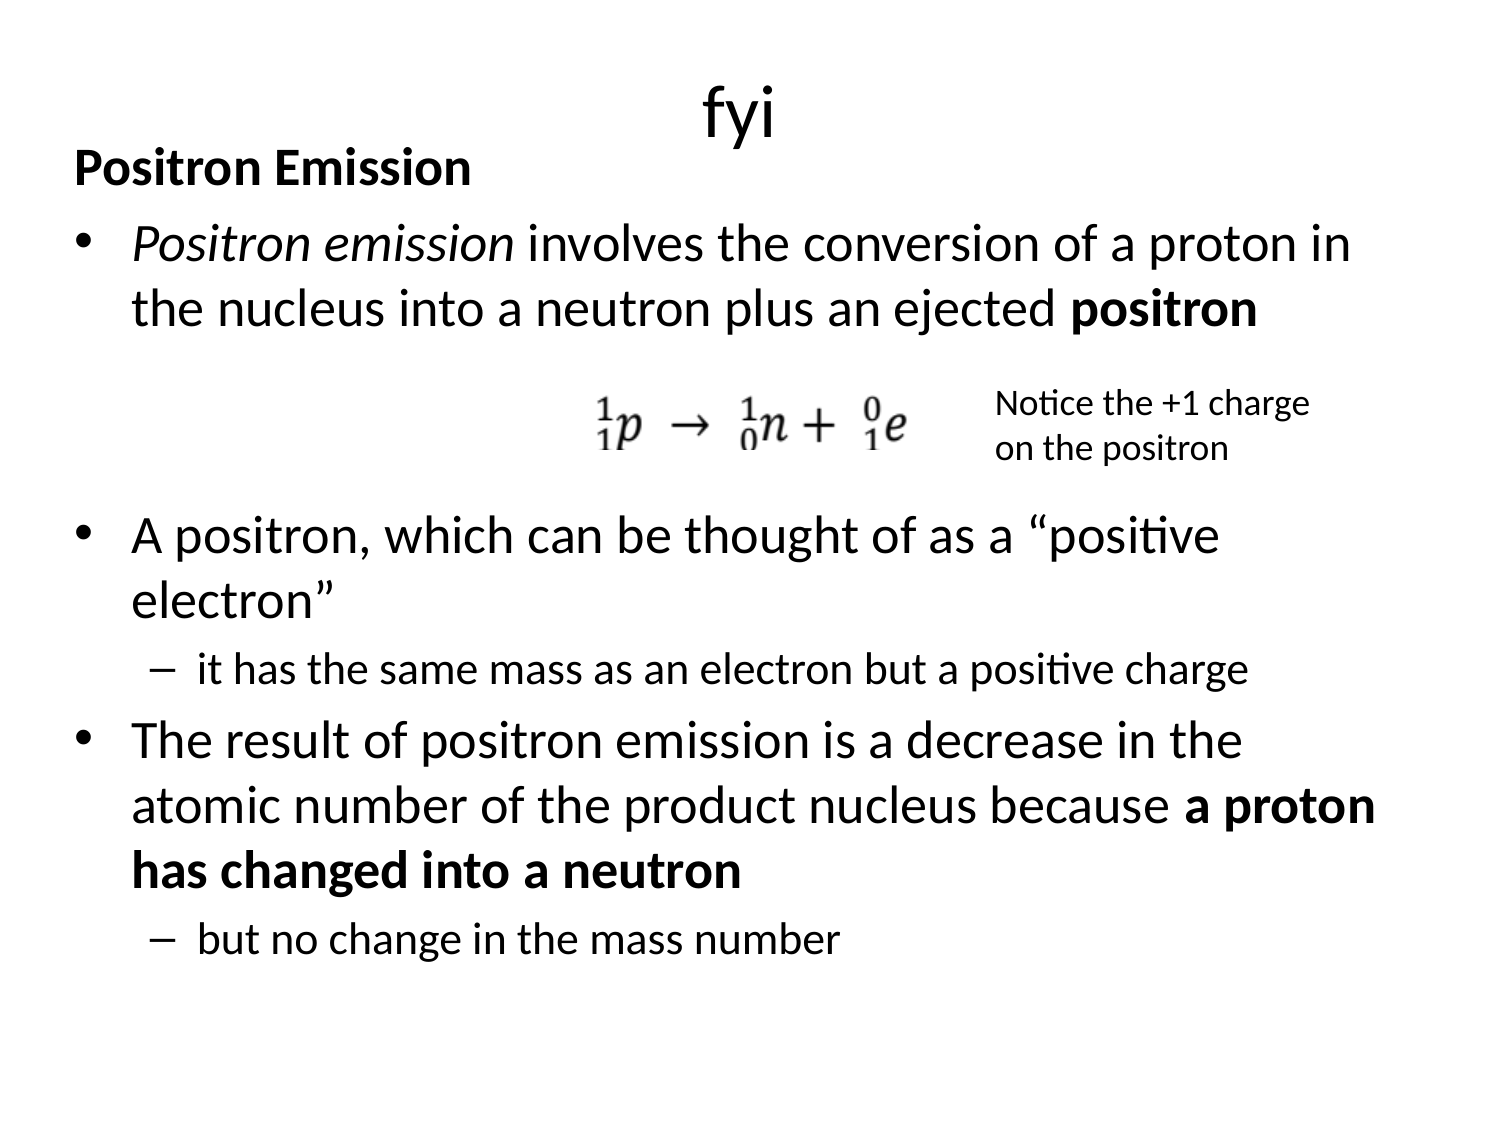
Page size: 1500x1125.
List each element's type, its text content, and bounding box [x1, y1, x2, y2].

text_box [299, 389, 1201, 451]
text_box Notice the +1 charge on the positron [980, 370, 1334, 475]
list Positron Emission Positron emission involves the conversion of a proton in the nucleus into a neutron plus an ejected positron A positron, which can be thought of as a “positive electron” it has the same mass as an electron but a positive charge The result of positron emission is a decrease in the atomic number of the product nucleus because a proton has changed into a neutron but no change in the mass number [59, 123, 1410, 1030]
text_box fyi [687, 55, 792, 161]
